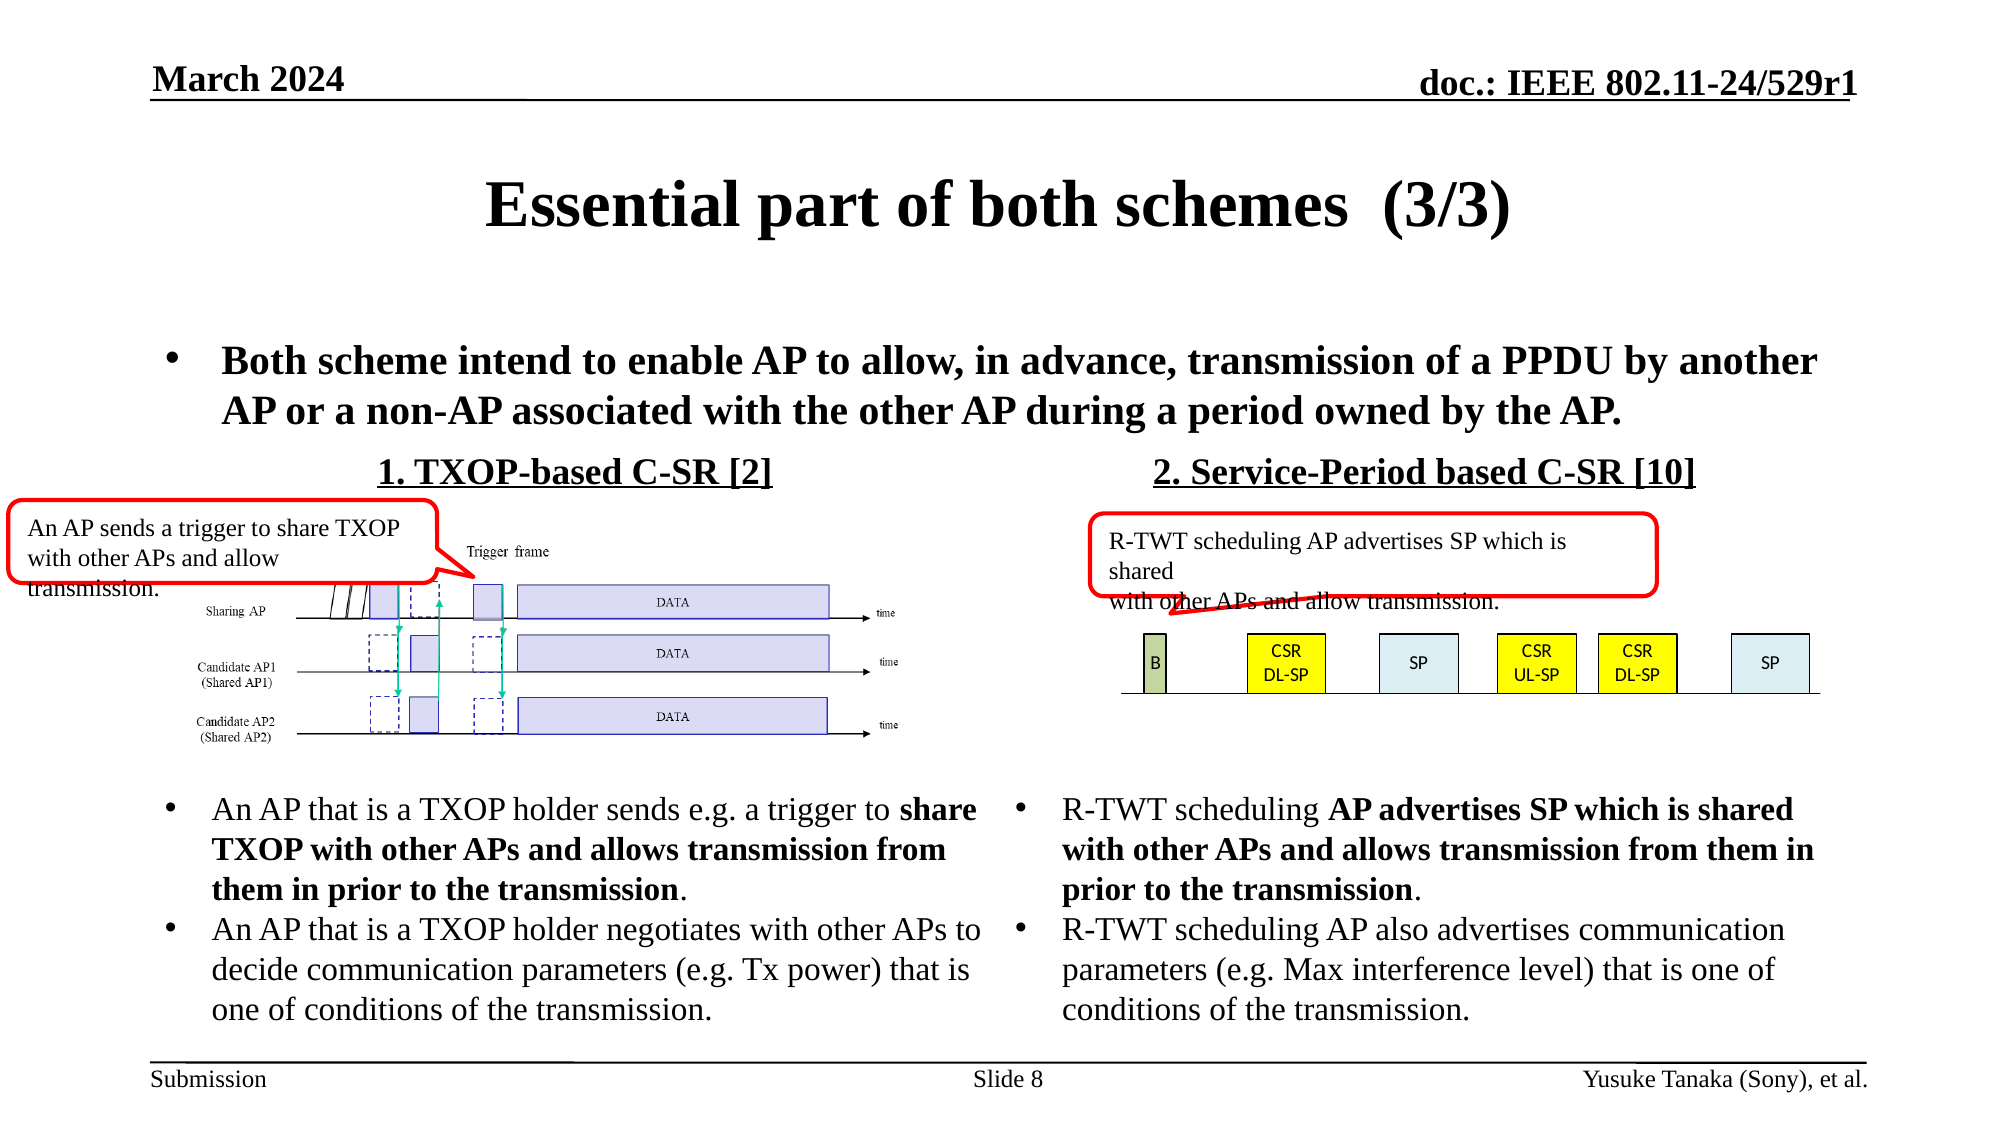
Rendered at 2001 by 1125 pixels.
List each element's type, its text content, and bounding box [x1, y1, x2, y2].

text_box R-TWT scheduling AP advertises SP which is shared with other APs and allow transmission. [1087, 511, 1659, 616]
picture [187, 537, 963, 752]
text_box An AP sends a trigger to share TXOP with other APs and allow transmission. [6, 497, 440, 586]
title Essential part of both schemes (3/3) [149, 112, 1850, 288]
text_box 2. Service-Period based C-SR [10] [1138, 439, 1712, 500]
text_box 1. TXOP-based C-SR [2] [362, 439, 788, 500]
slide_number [152, 54, 563, 100]
footer Yusuke Tanaka (Sony), et al. [1171, 1061, 1869, 1093]
text_box R-TWT scheduling AP advertises SP which is shared with other APs and allows transmission from them in prior to the transmission. R-TWT scheduling AP also advertises communication parameters (e.g. Max interference level) that is one of conditions of the transmission. [1000, 779, 1851, 1035]
slide_number Slide 8 [950, 1061, 1067, 1123]
text_box An AP that is a TXOP holder sends e.g. a trigger to share TXOP with other APs and allows transmission from them in prior to the transmission. An AP that is a TXOP holder negotiates with other APs to decide communication parameters (e.g. Tx power) that is one of conditions of the transmission. [150, 779, 1000, 1035]
picture [1118, 630, 1821, 735]
list Both scheme intend to enable AP to allow, in advance, transmission of a PPDU by another AP or a non-AP associated with the other AP during a period owned by the AP. [149, 324, 1850, 1000]
